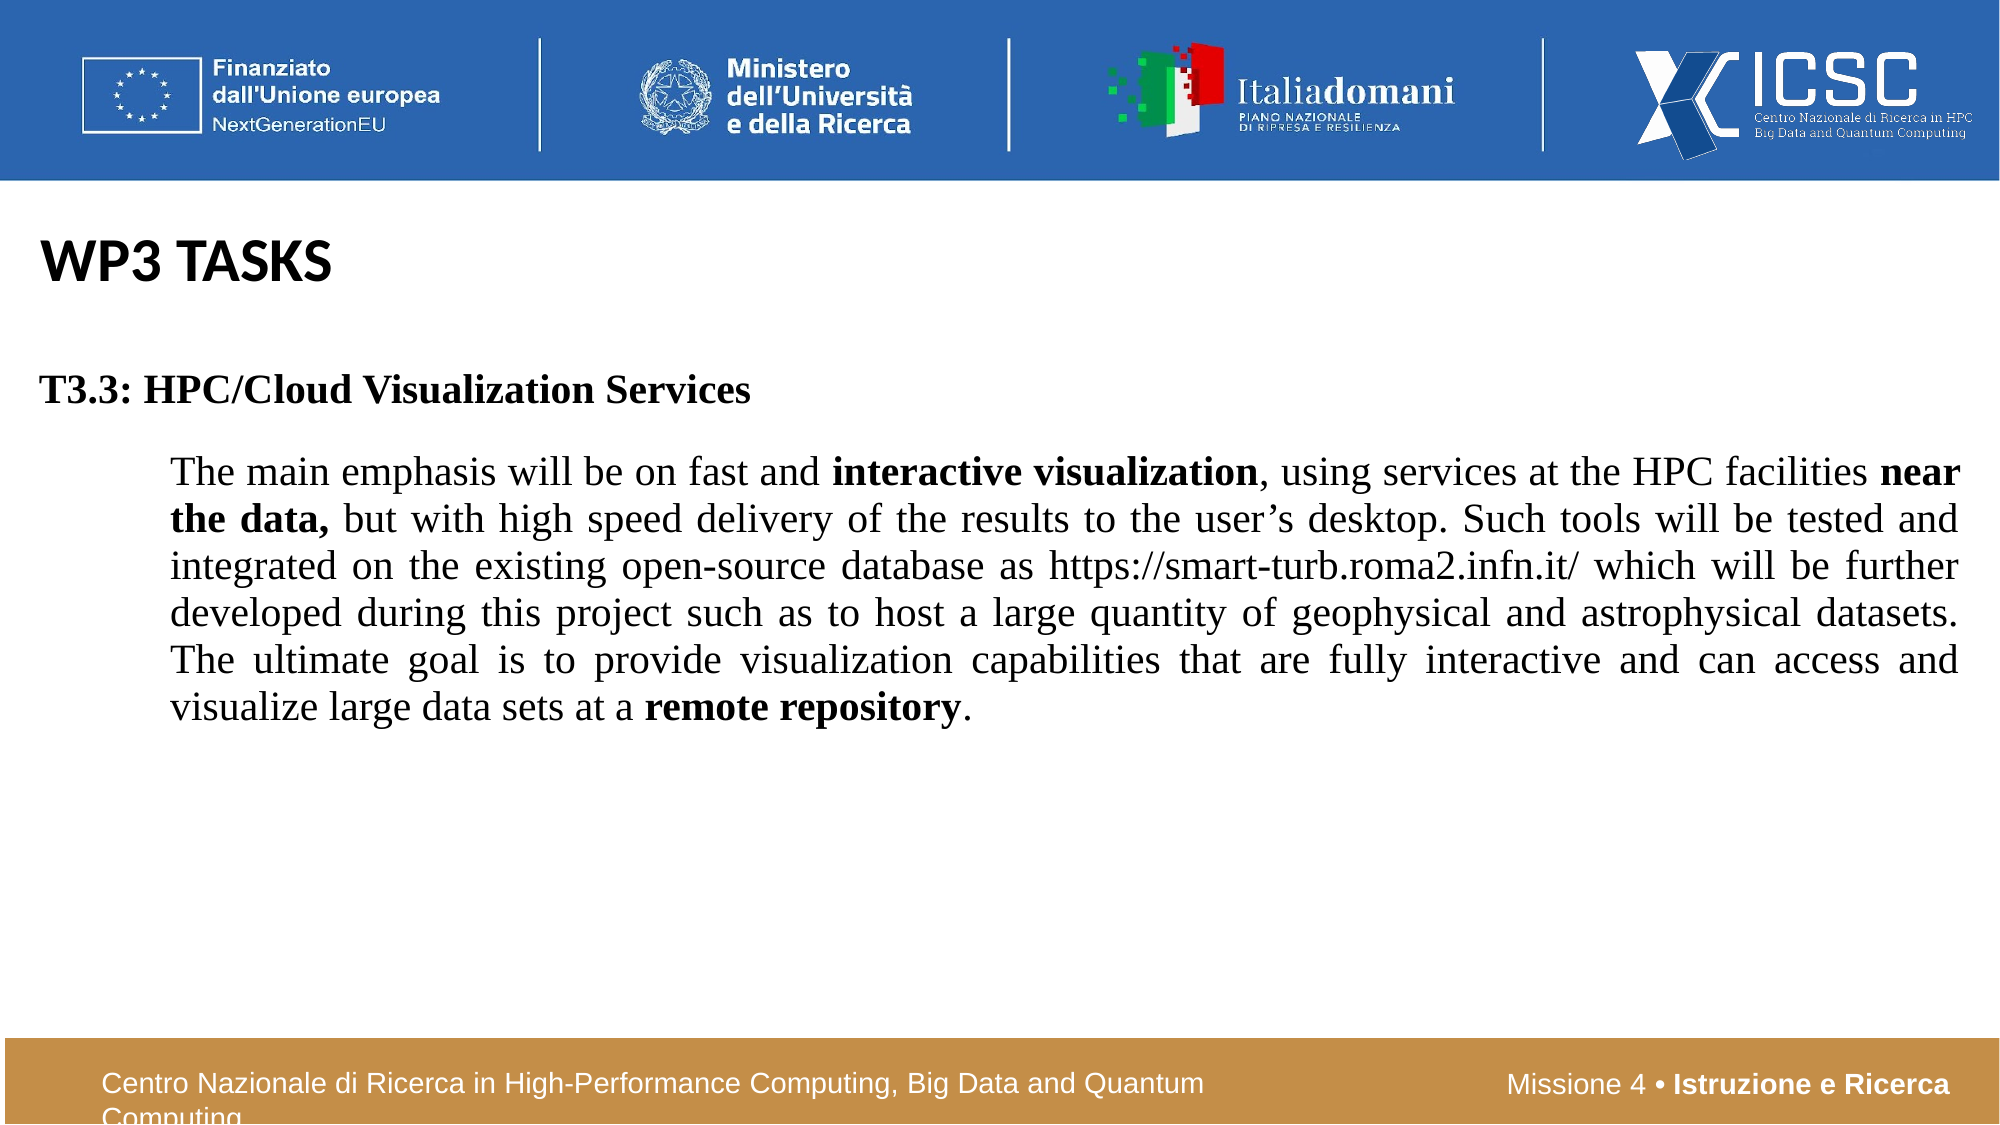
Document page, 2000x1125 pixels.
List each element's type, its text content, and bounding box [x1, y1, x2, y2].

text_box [0, 0, 2000, 187]
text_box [4, 1038, 2000, 1125]
text_box WP3 TASKS [21, 199, 1981, 314]
text_box T3.3: HPC/Cloud Visualization Services The main emphasis will be on fast and interactive visualization, using services at the HPC facilities near the data, but with high speed delivery of the results to the user’s desktop. Such tools will be tested and integrated on the existing open-source database as https://smart-turb.roma2.infn.it/ which will be further developed during this project such as to host a large quantity of geophysical and astrophysical datasets. The ultimate goal is to provide visualization capabilities that are fully interactive and can access and visualize large data sets at a remote repository. [19, 346, 1981, 885]
